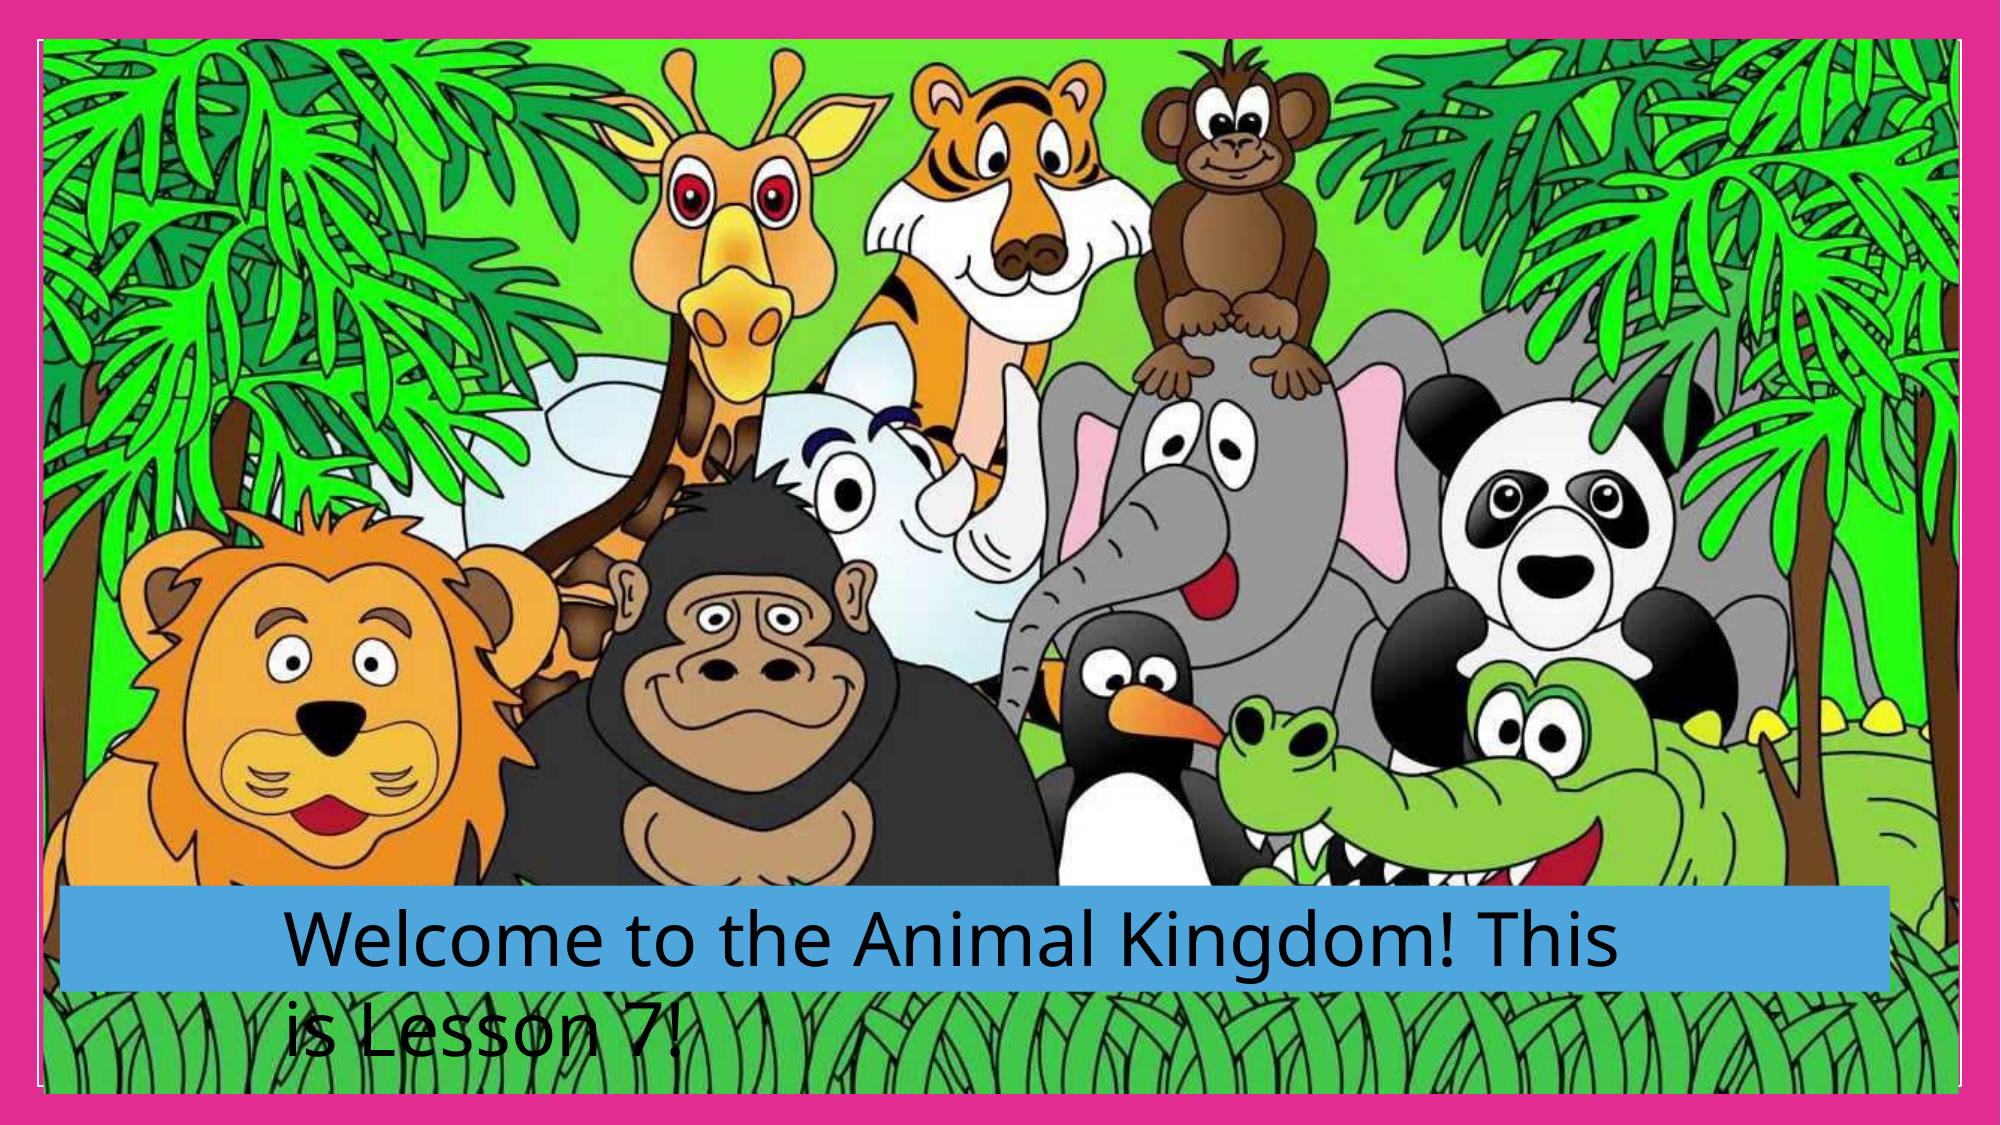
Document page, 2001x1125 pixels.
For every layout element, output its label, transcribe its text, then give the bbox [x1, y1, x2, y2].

text_box [37, 39, 43, 1087]
text_box Welcome to the Animal Kingdom! This is Lesson 7! [281, 889, 1667, 1072]
text_box [43, 39, 1959, 1094]
text_box [59, 885, 1890, 992]
